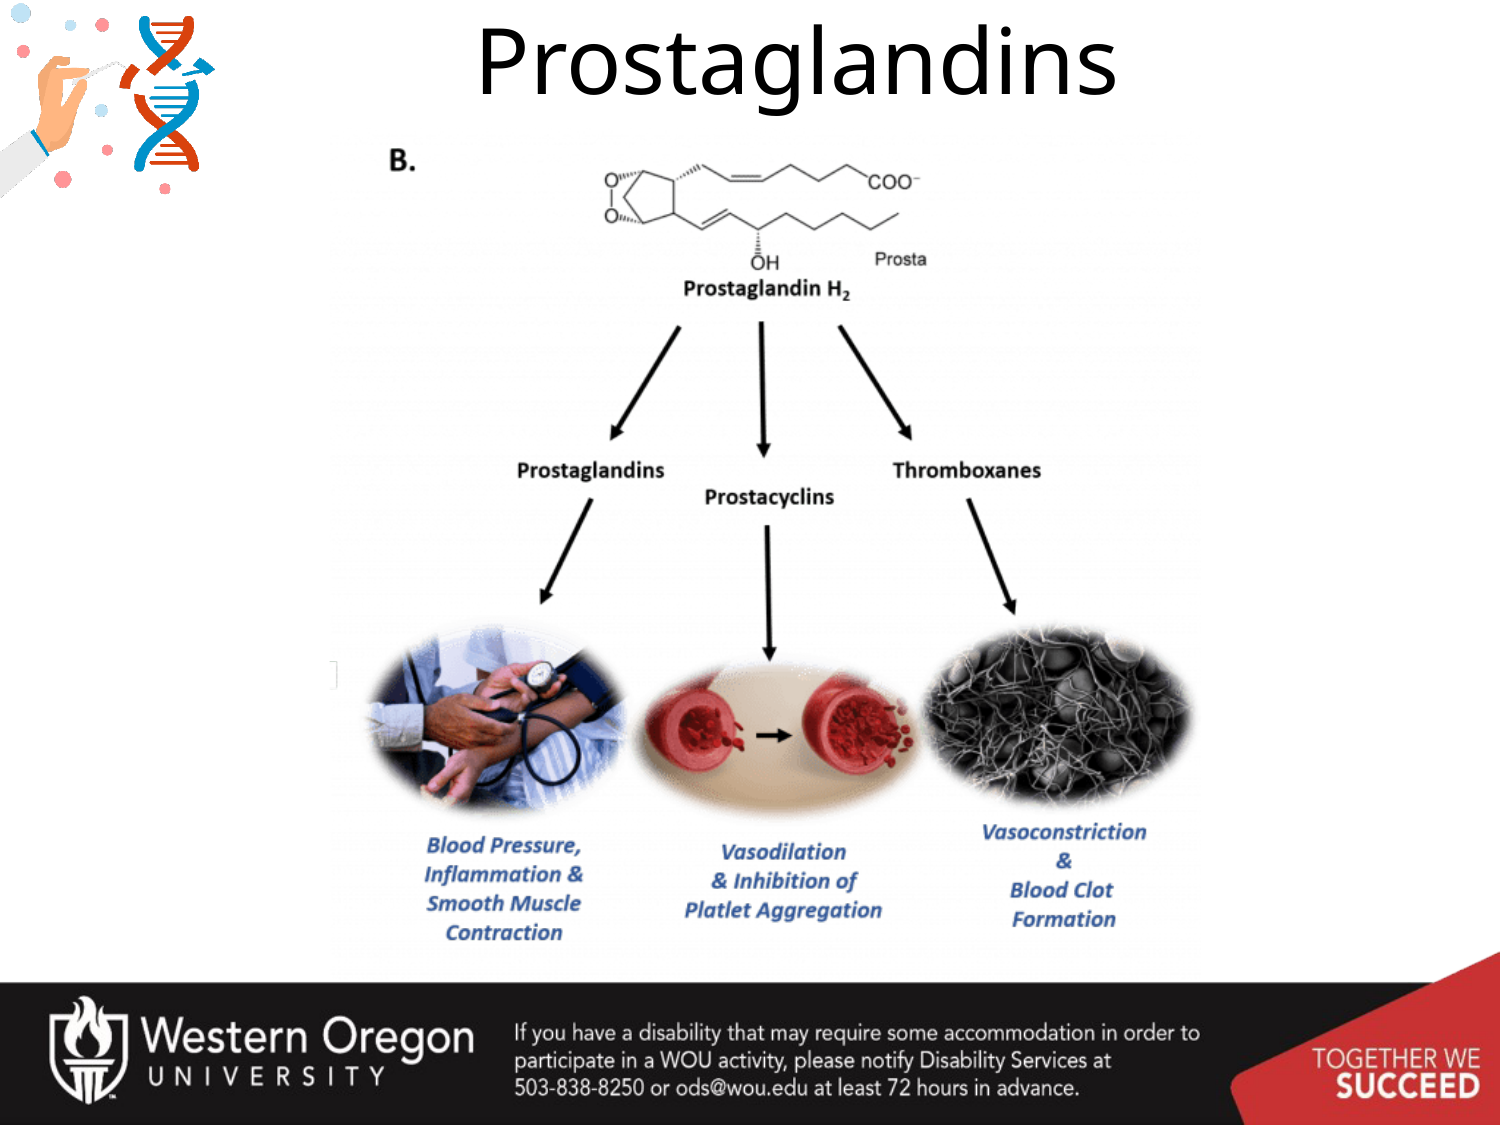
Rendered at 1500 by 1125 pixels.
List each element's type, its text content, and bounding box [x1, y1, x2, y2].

picture [0, 128, 1500, 1125]
title Prostaglandins [460, 1, 1199, 128]
picture [0, 3, 215, 198]
